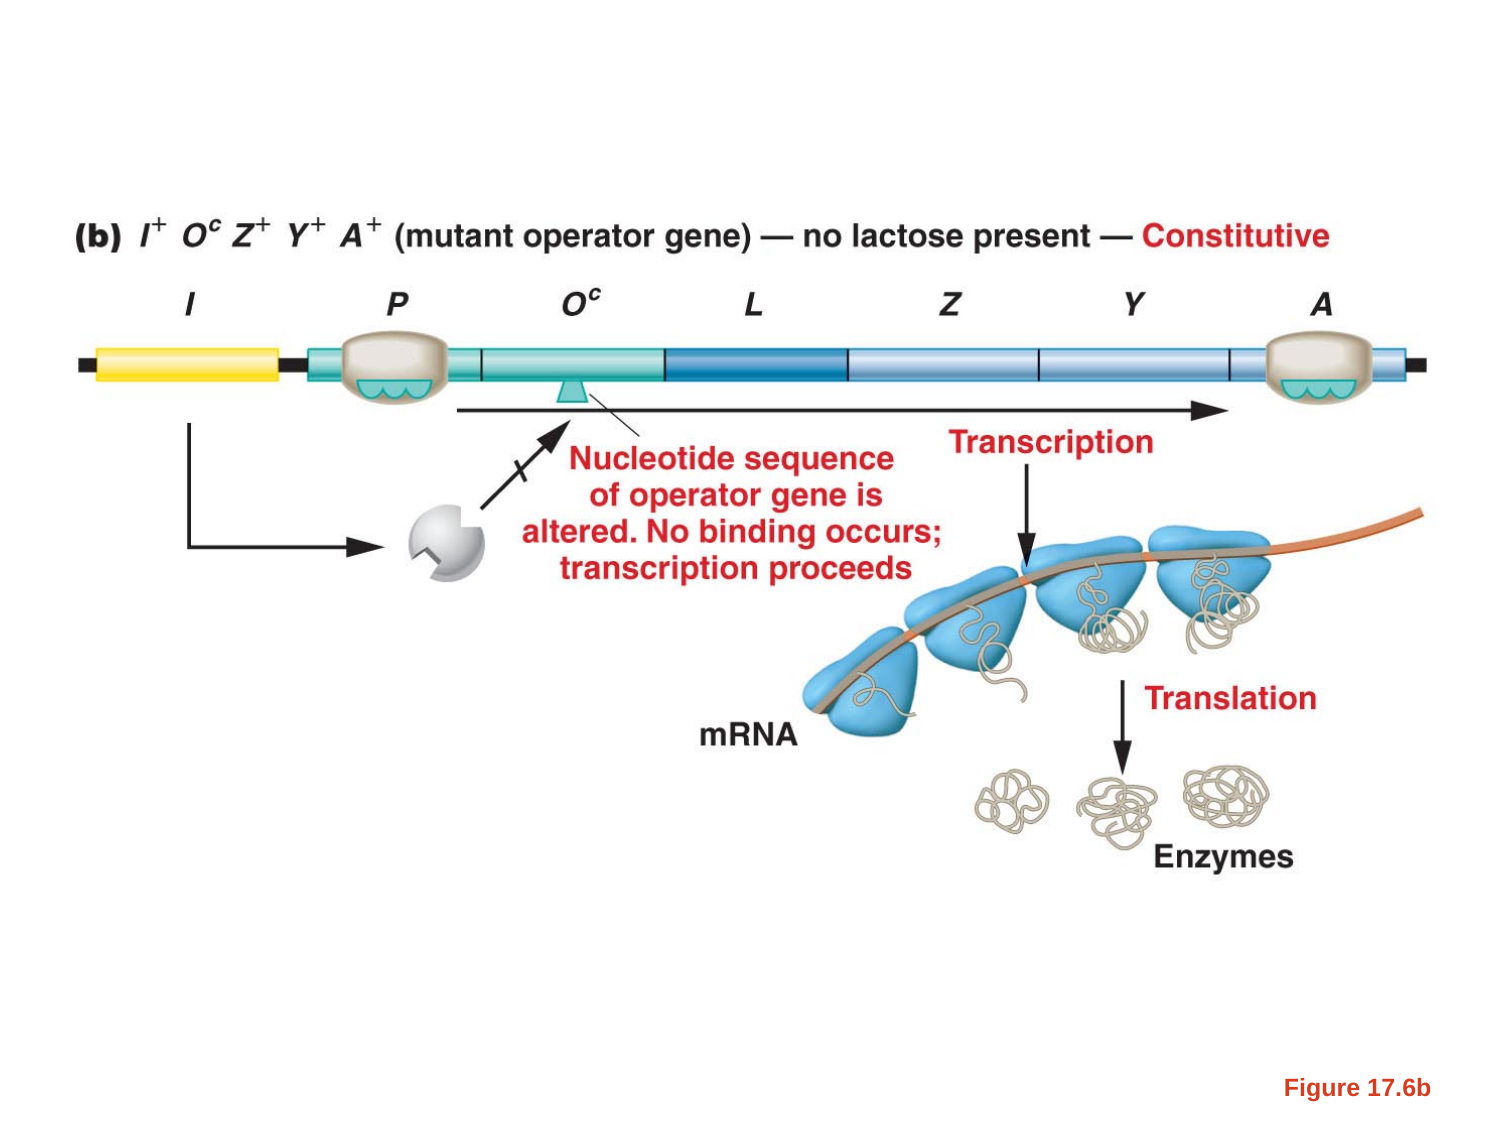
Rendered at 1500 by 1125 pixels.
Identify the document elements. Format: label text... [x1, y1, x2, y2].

picture [49, 188, 1450, 886]
text_box Figure 17.6b [1011, 1064, 1500, 1109]
